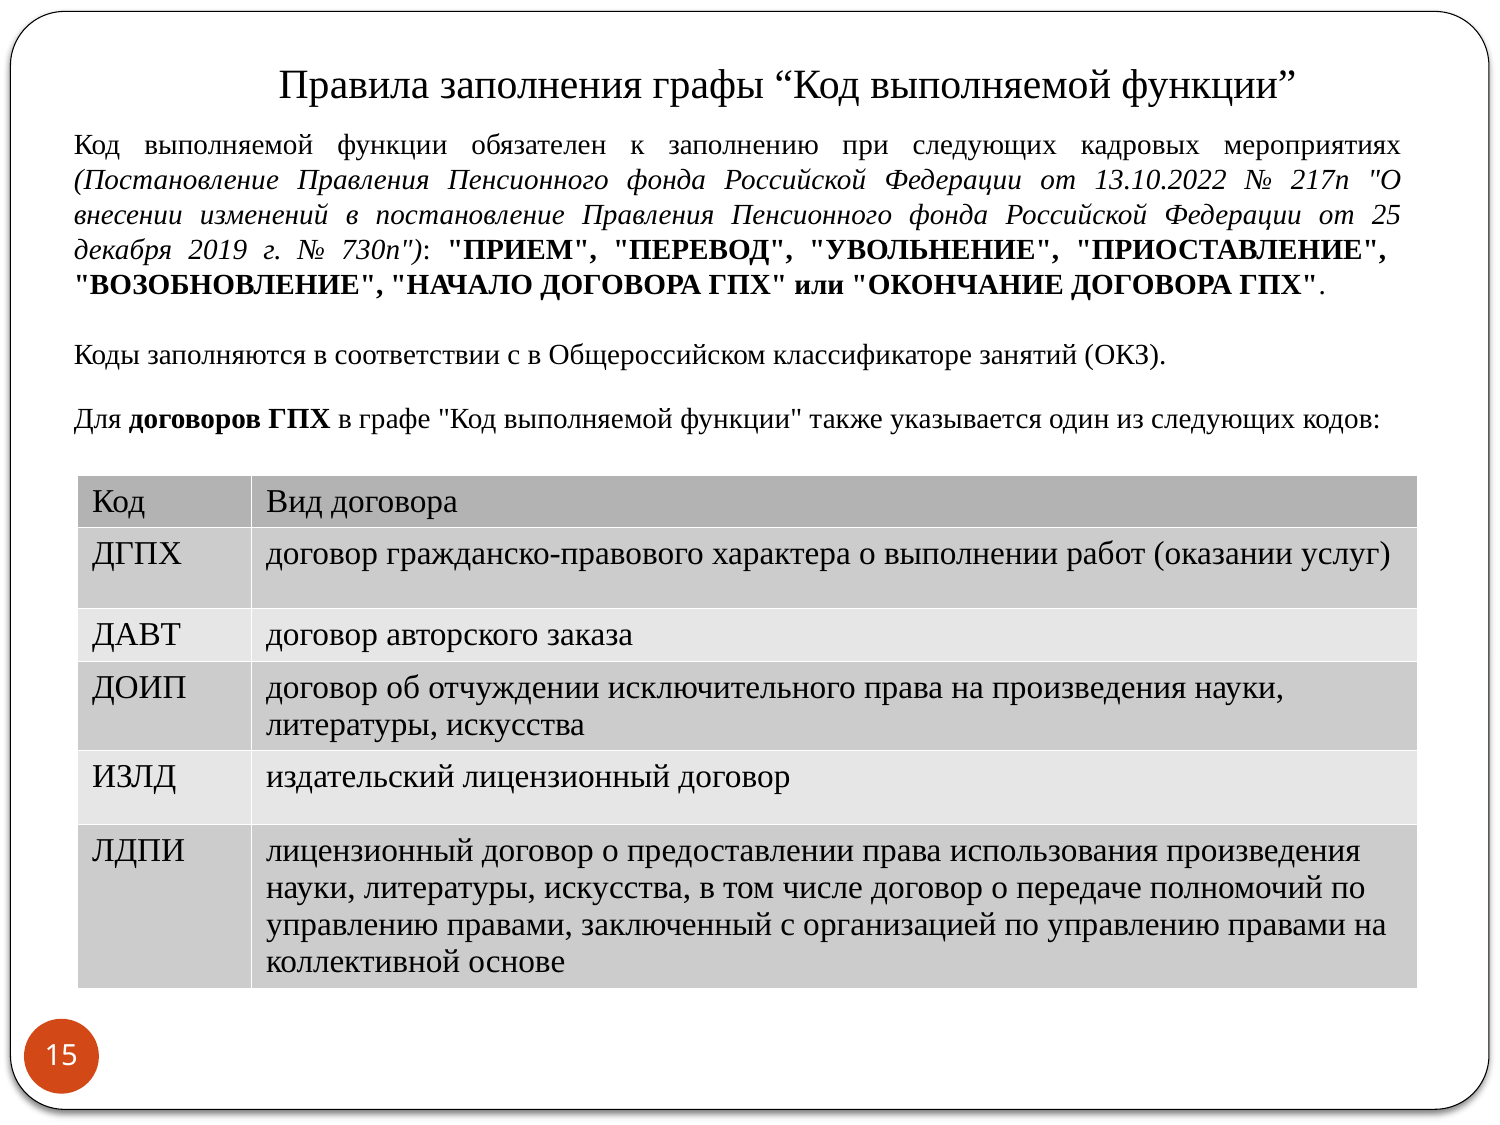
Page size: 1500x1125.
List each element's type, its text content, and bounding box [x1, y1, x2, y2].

text_box 15 [23, 1018, 99, 1094]
table_header Вид договора [252, 476, 1417, 527]
table_cell ЛДПИ [78, 825, 251, 988]
table_header Код [78, 476, 251, 527]
text_box Код выполняемой функции обязателен к заполнению при следующих кадровых мероприятиях (Постановление Правления Пенсионного фонда Российской Федерации от 13.10.2022 № 217п "О внесении изменений в постановление Правления Пенсионного фонда Российской Федерации от 25 декабря 2019 г. № 730п"): "ПРИЕМ", "ПЕРЕВОД", "УВОЛЬНЕНИЕ", "ПРИОСТАВЛЕНИЕ", "ВОЗОБНОВЛЕНИЕ", "НАЧАЛО ДОГОВОРА ГПХ" или "ОКОНЧАНИЕ ДОГОВОРА ГПХ". Коды заполняются в соответствии с в Общероссийском классификаторе занятий (ОКЗ). [58, 118, 1418, 391]
table_cell договор авторского заказа [252, 609, 1417, 661]
table_cell ДГПХ [78, 528, 251, 608]
table_cell ИЗЛД [78, 751, 251, 824]
table_cell договор об отчуждении исключительного права на произведения науки, литературы, искусства [252, 662, 1417, 750]
table_cell договор гражданско-правового характера о выполнении работ (оказании услуг) [252, 528, 1417, 608]
table_cell лицензионный договор о предоставлении права использования произведения науки, литературы, искусства, в том числе договор о передаче полномочий по управлению правами, заключенный с организацией по управлению правами на коллективной основе [252, 825, 1417, 988]
title Правила заполнения графы “Код выполняемой функции” [150, 45, 1425, 119]
text_box Для договоров ГПХ в графе "Код выполняемой функции" также указывается один из следующих кодов: [58, 391, 1418, 472]
table_cell ДОИП [78, 662, 251, 750]
table_cell ДАВТ [78, 609, 251, 661]
table_cell издательский лицензионный договор [252, 751, 1417, 824]
